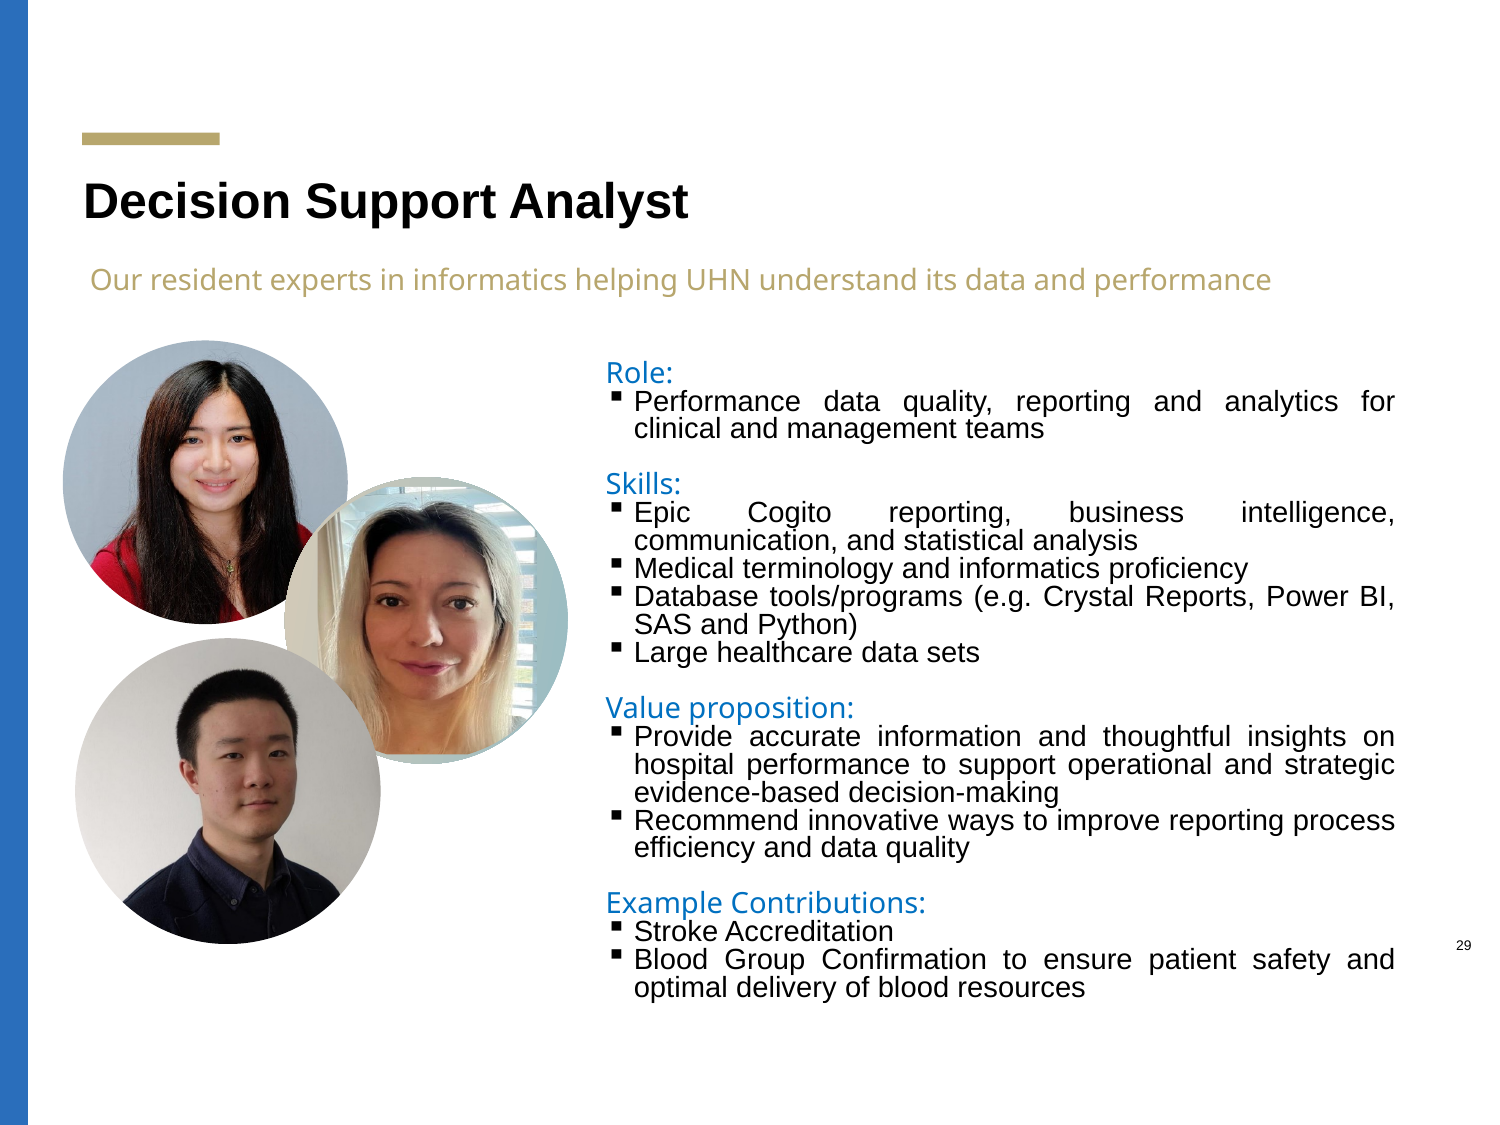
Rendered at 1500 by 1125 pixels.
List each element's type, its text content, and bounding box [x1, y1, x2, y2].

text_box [284, 476, 568, 765]
list Our resident experts in informatics helping UHN understand its data and performance [81, 257, 1466, 305]
text_box Decision Support Analyst [77, 182, 1068, 254]
picture [62, 340, 348, 625]
slide_number 30 [1448, 931, 1478, 959]
picture [74, 637, 381, 945]
text_box Role: Performance data quality, reporting and analytics for clinical and management teams Skills: Epic Cogito reporting, business intelligence, communication, and statistical analysis Medical terminology and informatics proficiency Database tools/programs (e.g. Crystal Reports, Power BI, SAS and Python) Large healthcare data sets Value proposition: Provide accurate information and thoughtful insights on hospital performance to support operational and strategic evidence-based decision-making Recommend innovative ways to improve reporting process efficiency and data quality Example Contributions: Stroke Accreditation Blood Group Confirmation to ensure patient safety and optimal delivery of blood resources [602, 357, 1400, 1007]
